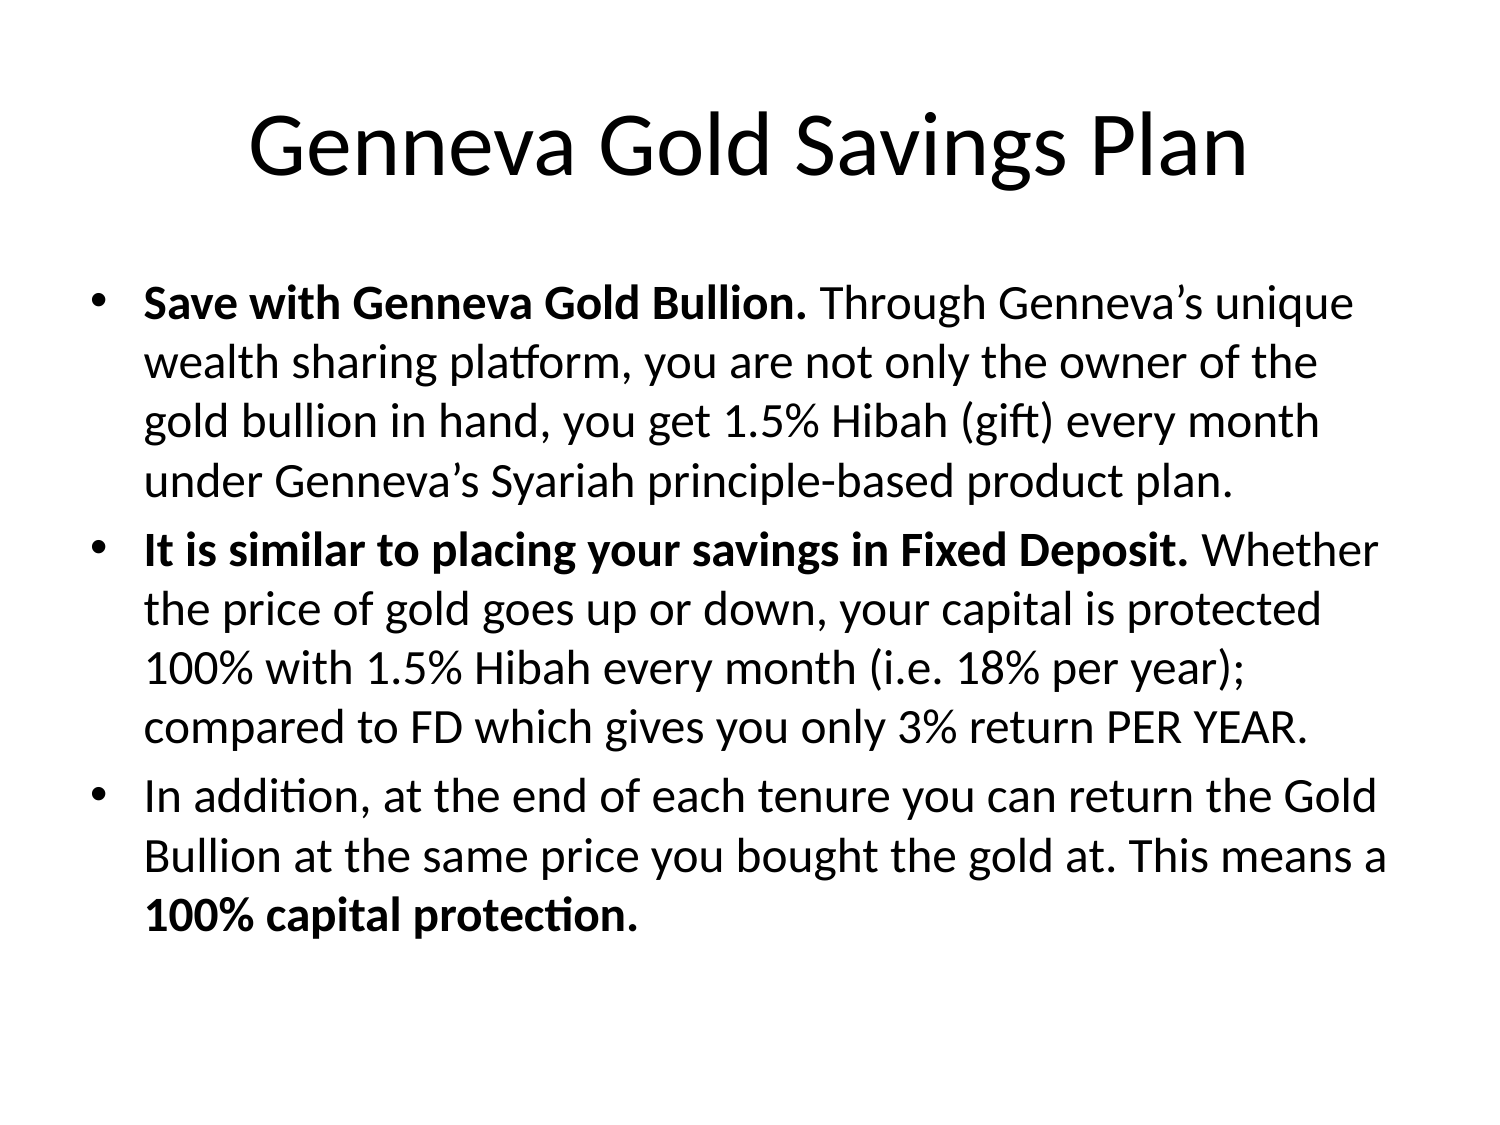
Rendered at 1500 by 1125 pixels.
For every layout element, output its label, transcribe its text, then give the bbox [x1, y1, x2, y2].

list Save with Genneva Gold Bullion. Through Genneva’s unique wealth sharing platform, you are not only the owner of the gold bullion in hand, you get 1.5% Hibah (gift) every month under Genneva’s Syariah principle-based product plan. It is similar to placing your savings in Fixed Deposit. Whether the price of gold goes up or down, your capital is protected 100% with 1.5% Hibah every month (i.e. 18% per year); compared to FD which gives you only 3% return PER YEAR. In addition, at the end of each tenure you can return the Gold Bullion at the same price you bought the gold at. This means a 100% capital protection. [75, 262, 1425, 1005]
title Genneva Gold Savings Plan [75, 45, 1425, 233]
